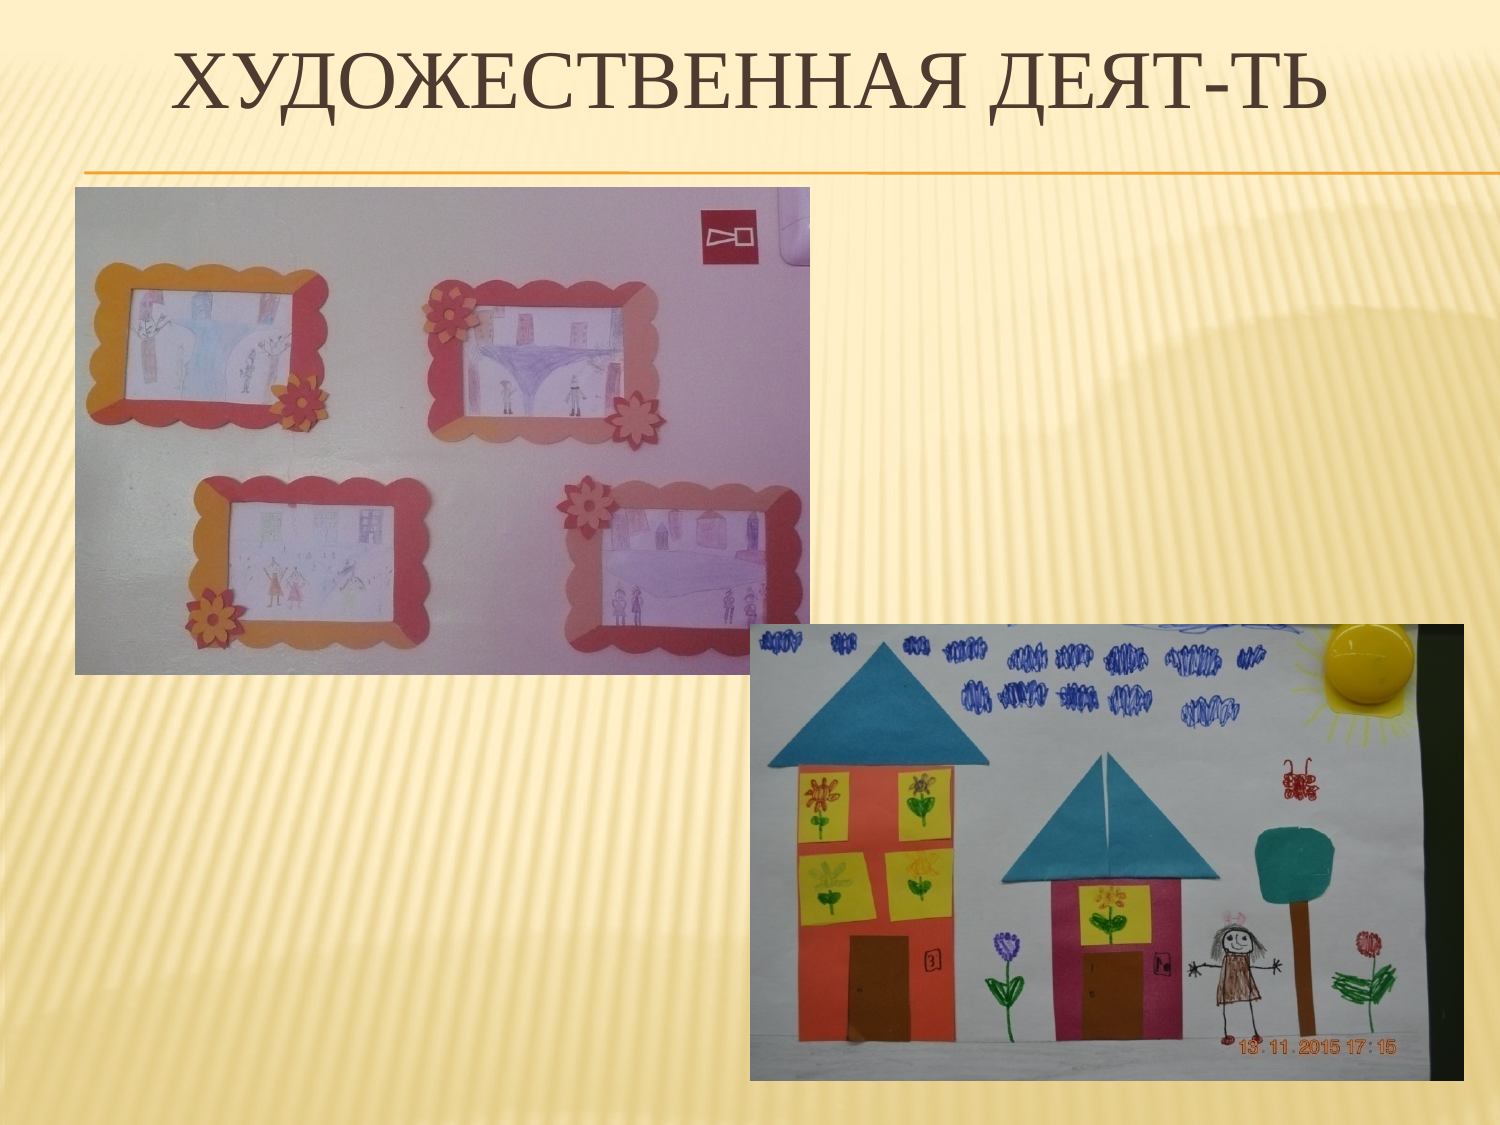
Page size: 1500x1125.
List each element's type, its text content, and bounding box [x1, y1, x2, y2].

title Художественная деят-ть [75, 24, 1425, 125]
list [74, 187, 810, 676]
picture [749, 624, 1464, 1081]
